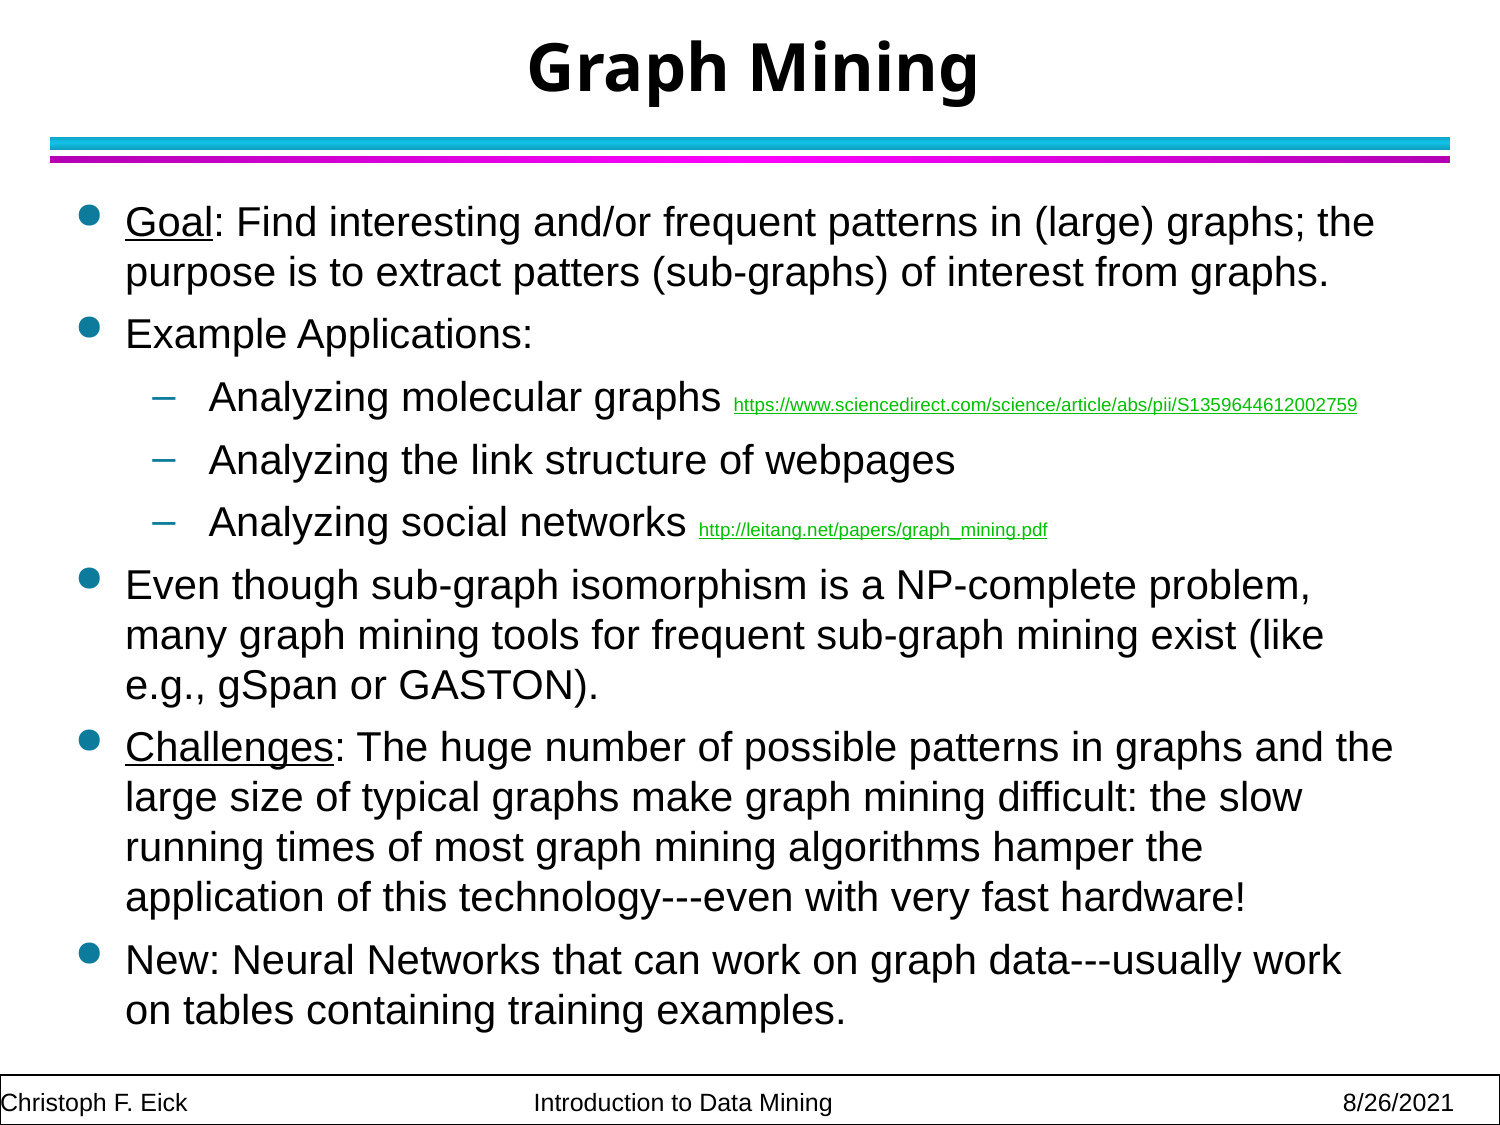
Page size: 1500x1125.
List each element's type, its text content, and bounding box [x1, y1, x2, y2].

list Goal: Find interesting and/or frequent patterns in (large) graphs; the purpose is to extract patters (sub-graphs) of interest from graphs. Example Applications: Analyzing molecular graphs https://www.sciencedirect.com/science/article/abs/pii/S1359644612002759 Analyzing the link structure of webpages Analyzing social networks http://leitang.net/papers/graph_mining.pdf Even though sub-graph isomorphism is a NP-complete problem, many graph mining tools for frequent sub-graph mining exist (like e.g., gSpan or GASTON). Challenges: The huge number of possible patterns in graphs and the large size of typical graphs make graph mining difficult: the slow running times of most graph mining algorithms hamper the application of this technology---even with very fast hardware! New: Neural Networks that can work on graph data---usually work on tables containing training examples. [62, 187, 1413, 891]
title Graph Mining [62, 24, 1463, 113]
